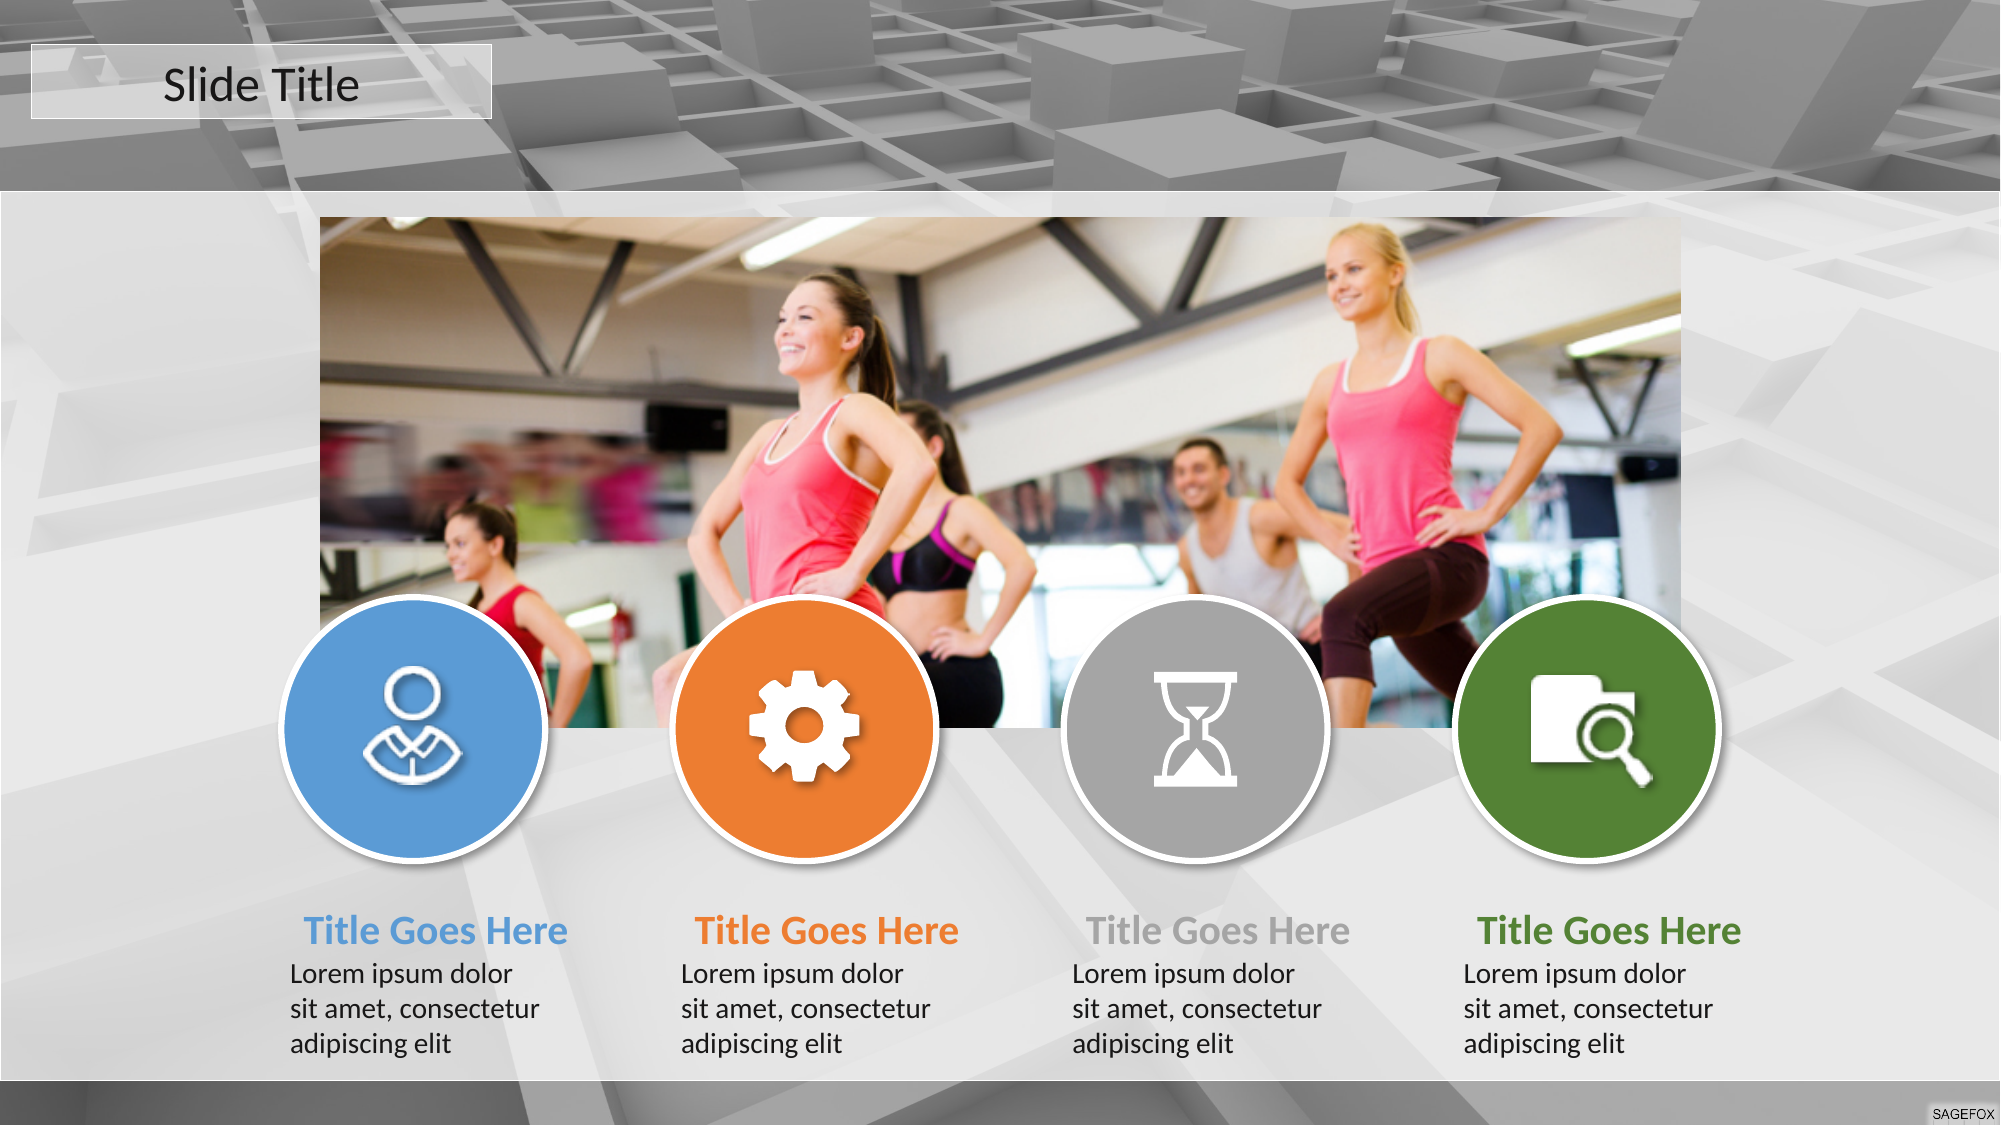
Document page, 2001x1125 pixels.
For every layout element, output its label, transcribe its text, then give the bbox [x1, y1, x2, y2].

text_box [679, 895, 1021, 1061]
picture [1929, 1108, 1997, 1125]
text_box [672, 728, 937, 862]
text_box [281, 636, 546, 862]
text_box [749, 728, 860, 782]
text_box Slide Title [31, 44, 492, 119]
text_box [288, 895, 596, 1061]
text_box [1154, 671, 1238, 787]
picture [319, 217, 1681, 788]
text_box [1462, 895, 1794, 1061]
text_box [1063, 728, 1328, 862]
text_box [1454, 635, 1719, 862]
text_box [1070, 895, 1403, 1061]
